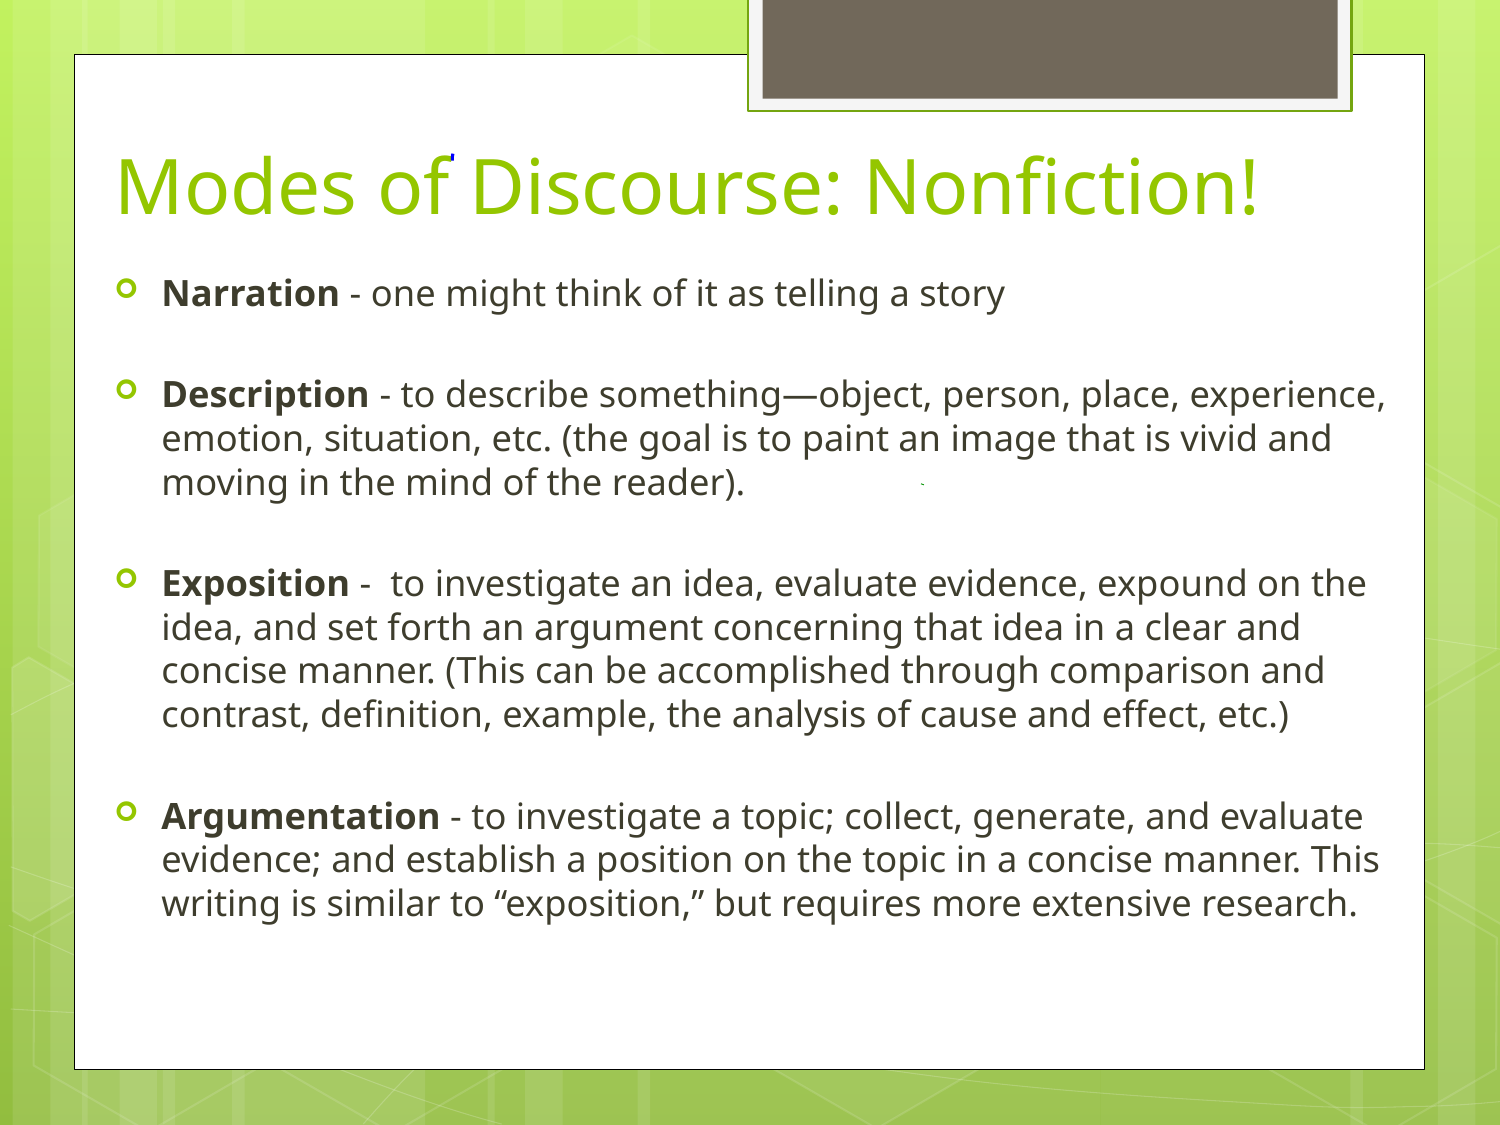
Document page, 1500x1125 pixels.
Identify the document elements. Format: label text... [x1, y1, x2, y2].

title Modes of Discourse: Nonfiction! [99, 50, 1328, 238]
list Narration - one might think of it as telling a story Description - to describe something—object, person, place, experience, emotion, situation, etc. (the goal is to paint an image that is vivid and moving in the mind of the reader). Exposition - to investigate an idea, evaluate evidence, expound on the idea, and set forth an argument concerning that idea in a clear and concise manner. (This can be accomplished through comparison and contrast, definition, example, the analysis of cause and effect, etc.) Argumentation - to investigate a topic; collect, generate, and evaluate evidence; and establish a position on the topic in a concise manner. This writing is similar to “exposition,” but requires more extensive research. [87, 262, 1438, 938]
